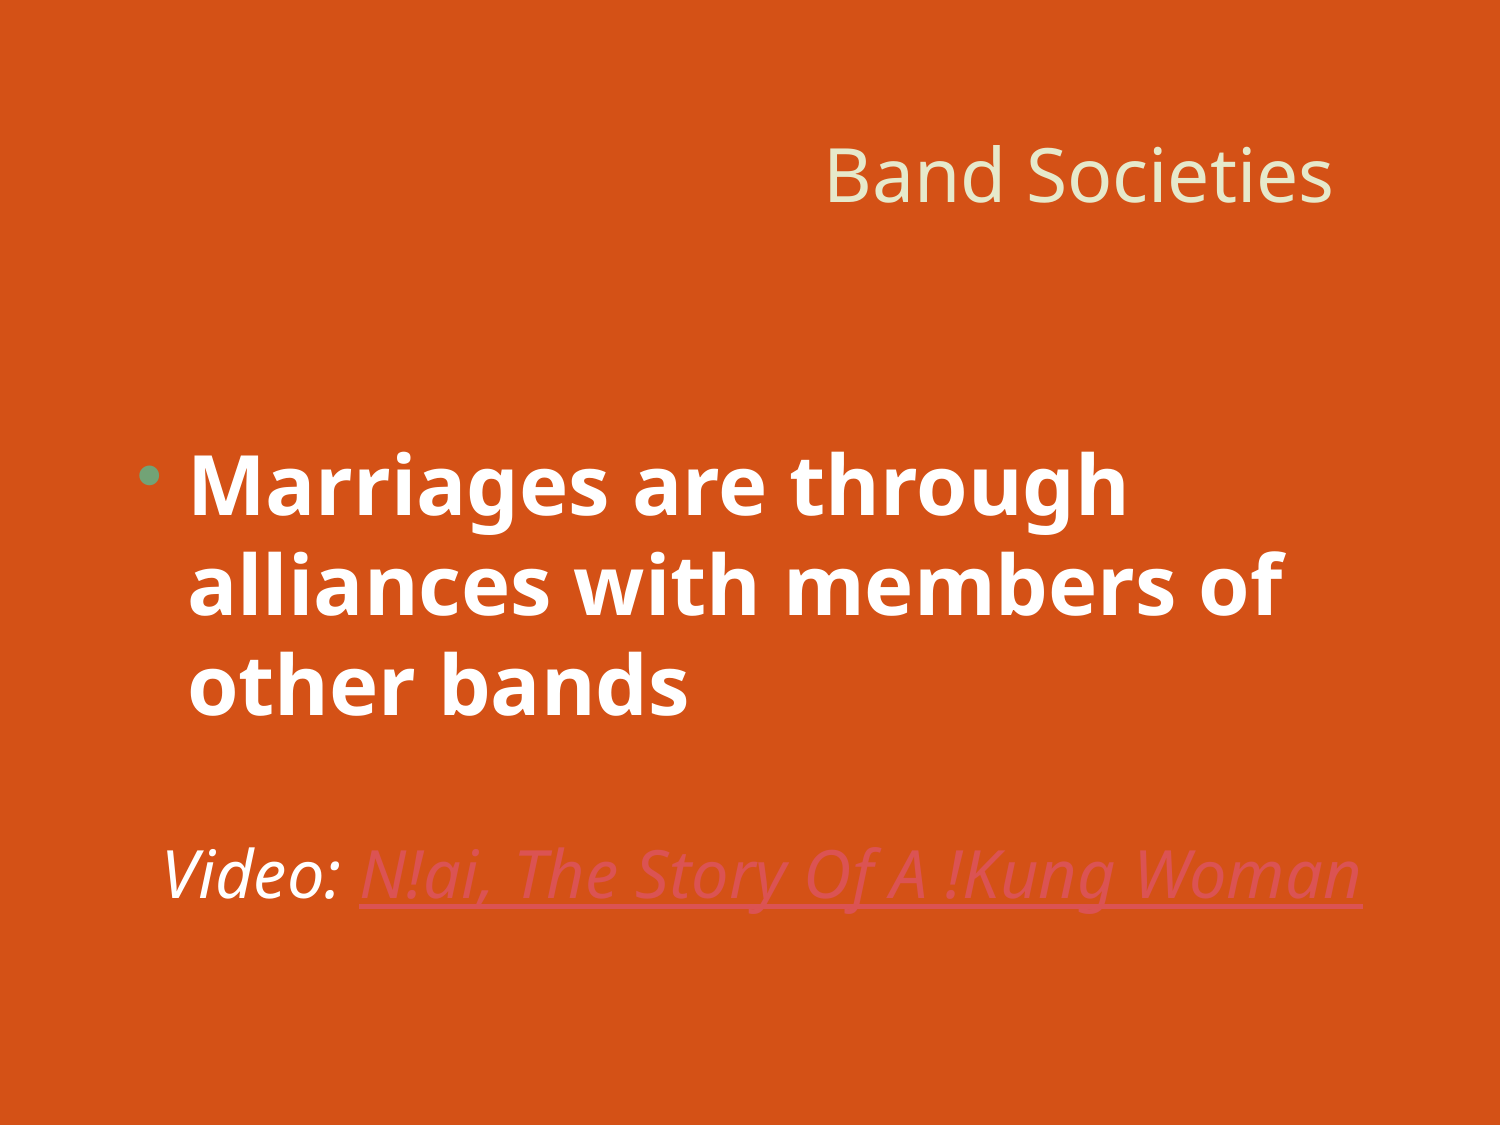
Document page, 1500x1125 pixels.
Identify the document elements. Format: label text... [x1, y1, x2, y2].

title Band Societies [150, 118, 1350, 225]
list Marriages are through alliances with members of other bands Video: N!ai, The Story Of A !Kung Woman [124, 425, 1400, 1078]
